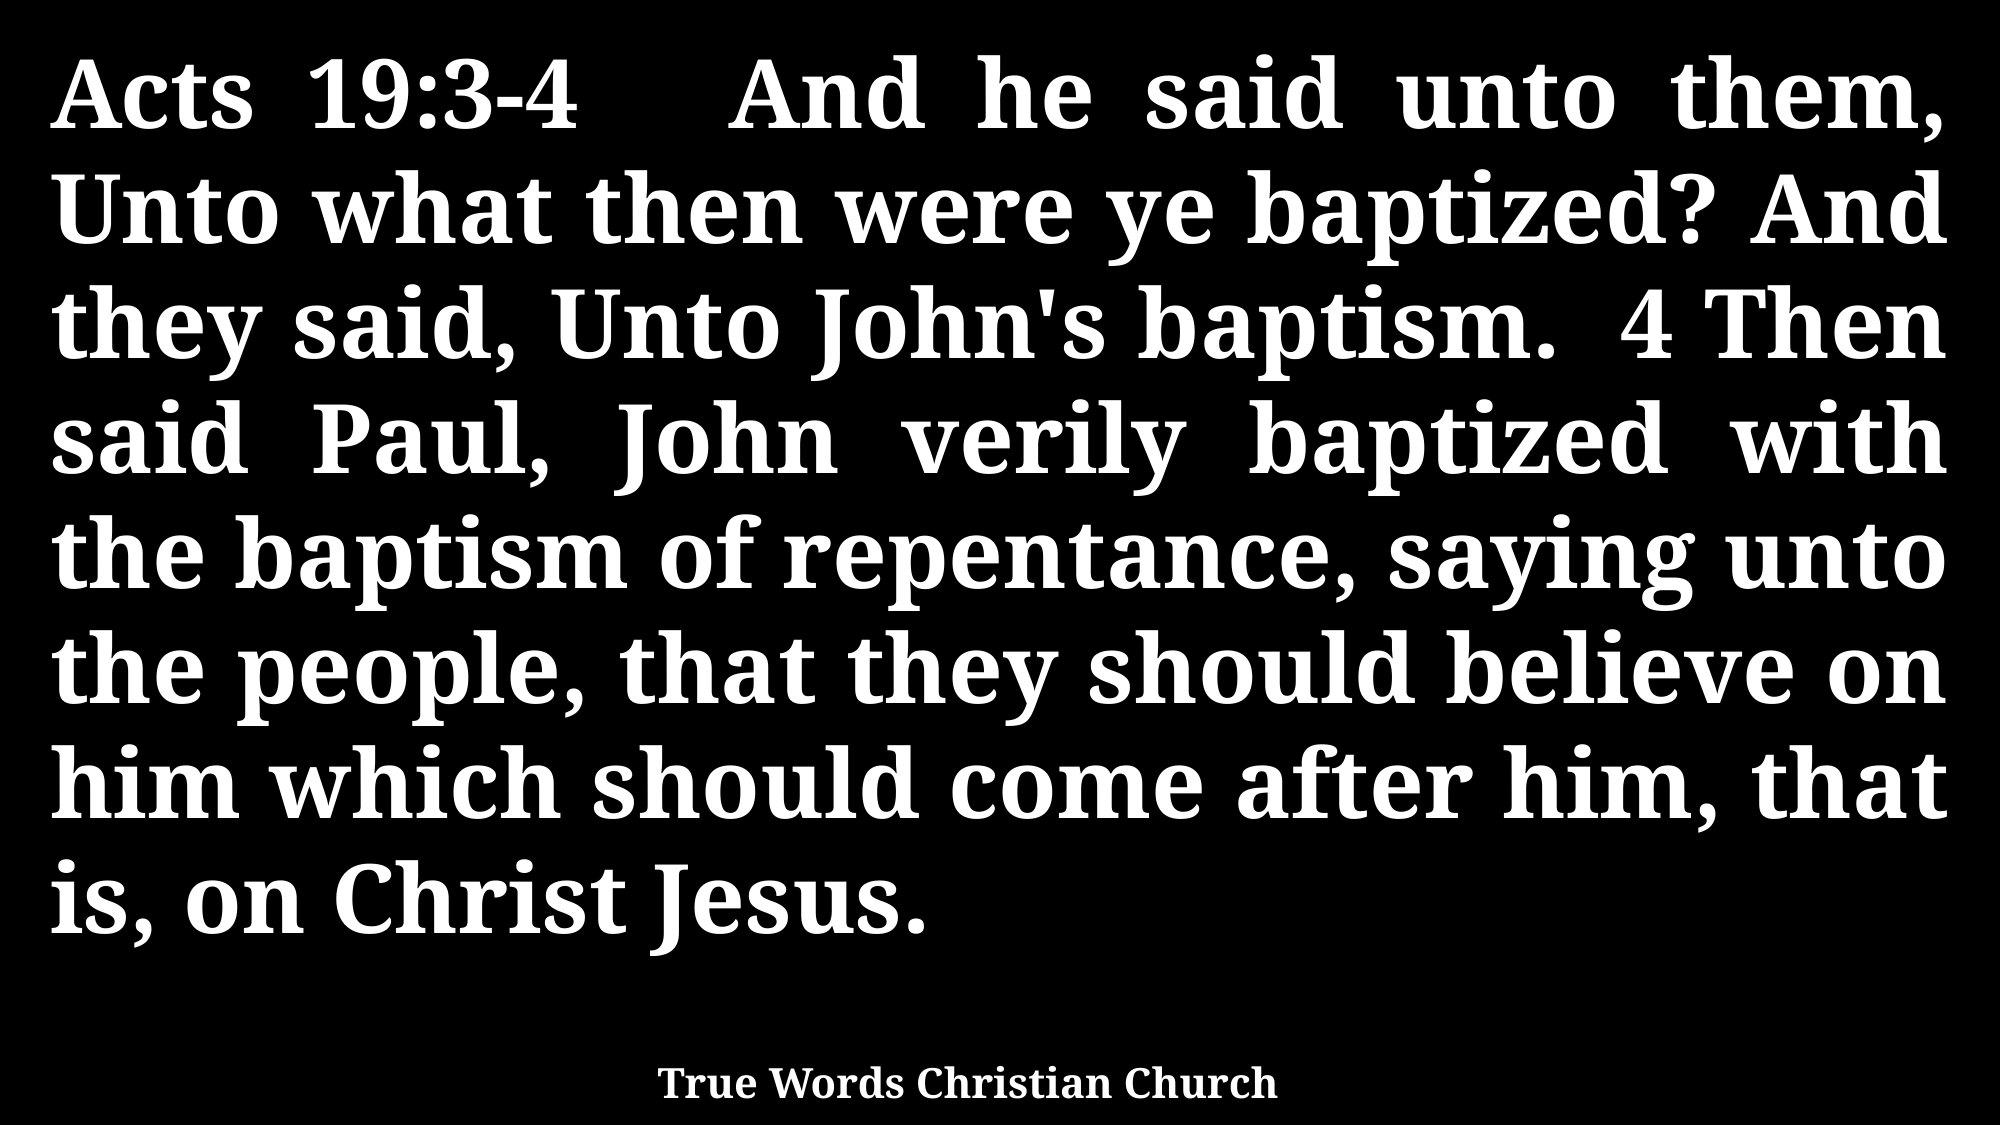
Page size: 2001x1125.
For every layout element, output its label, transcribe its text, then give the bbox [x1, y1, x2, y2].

text_box True Words Christian Church [642, 1049, 1294, 1114]
text_box Acts 19:3-4 And he said unto them, Unto what then were ye baptized? And they said, Unto John's baptism. 4 Then said Paul, John verily baptized with the baptism of repentance, saying unto the people, that they should believe on him which should come after him, that is, on Christ Jesus. [35, 25, 1965, 960]
